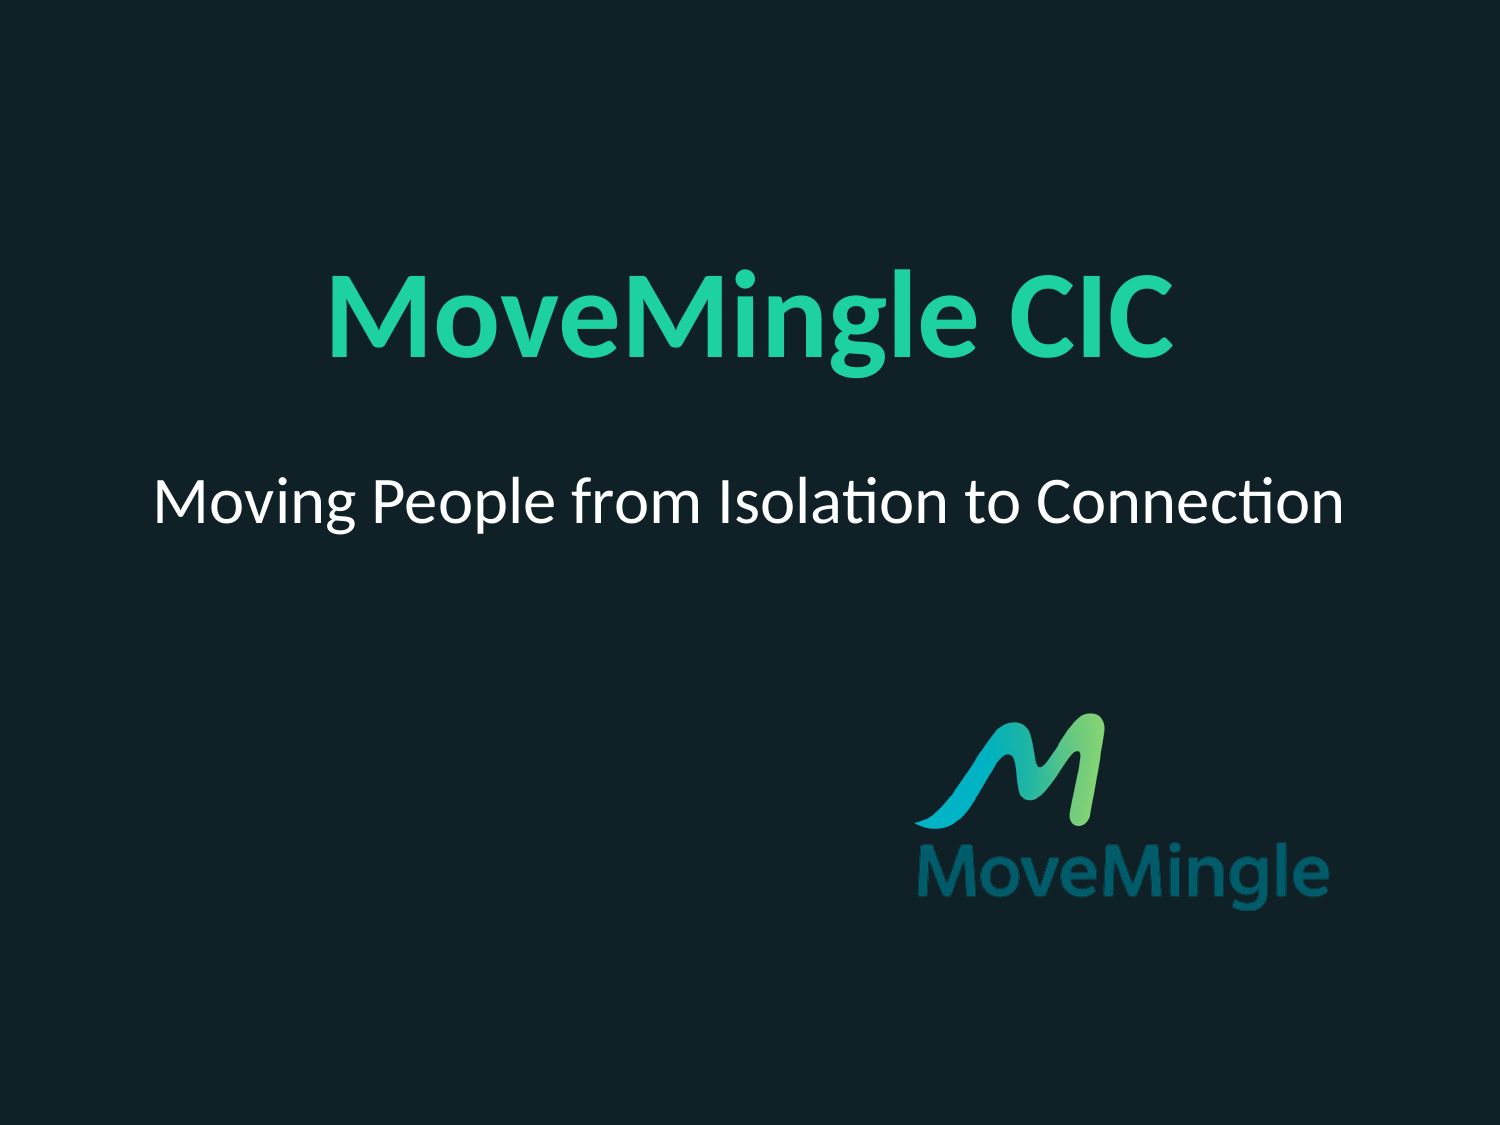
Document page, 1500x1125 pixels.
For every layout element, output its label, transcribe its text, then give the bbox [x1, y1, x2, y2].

text_box MoveMingle CIC [309, 224, 1191, 390]
picture [871, 569, 1372, 1070]
text_box Moving People from Isolation to Connection [138, 449, 1362, 545]
